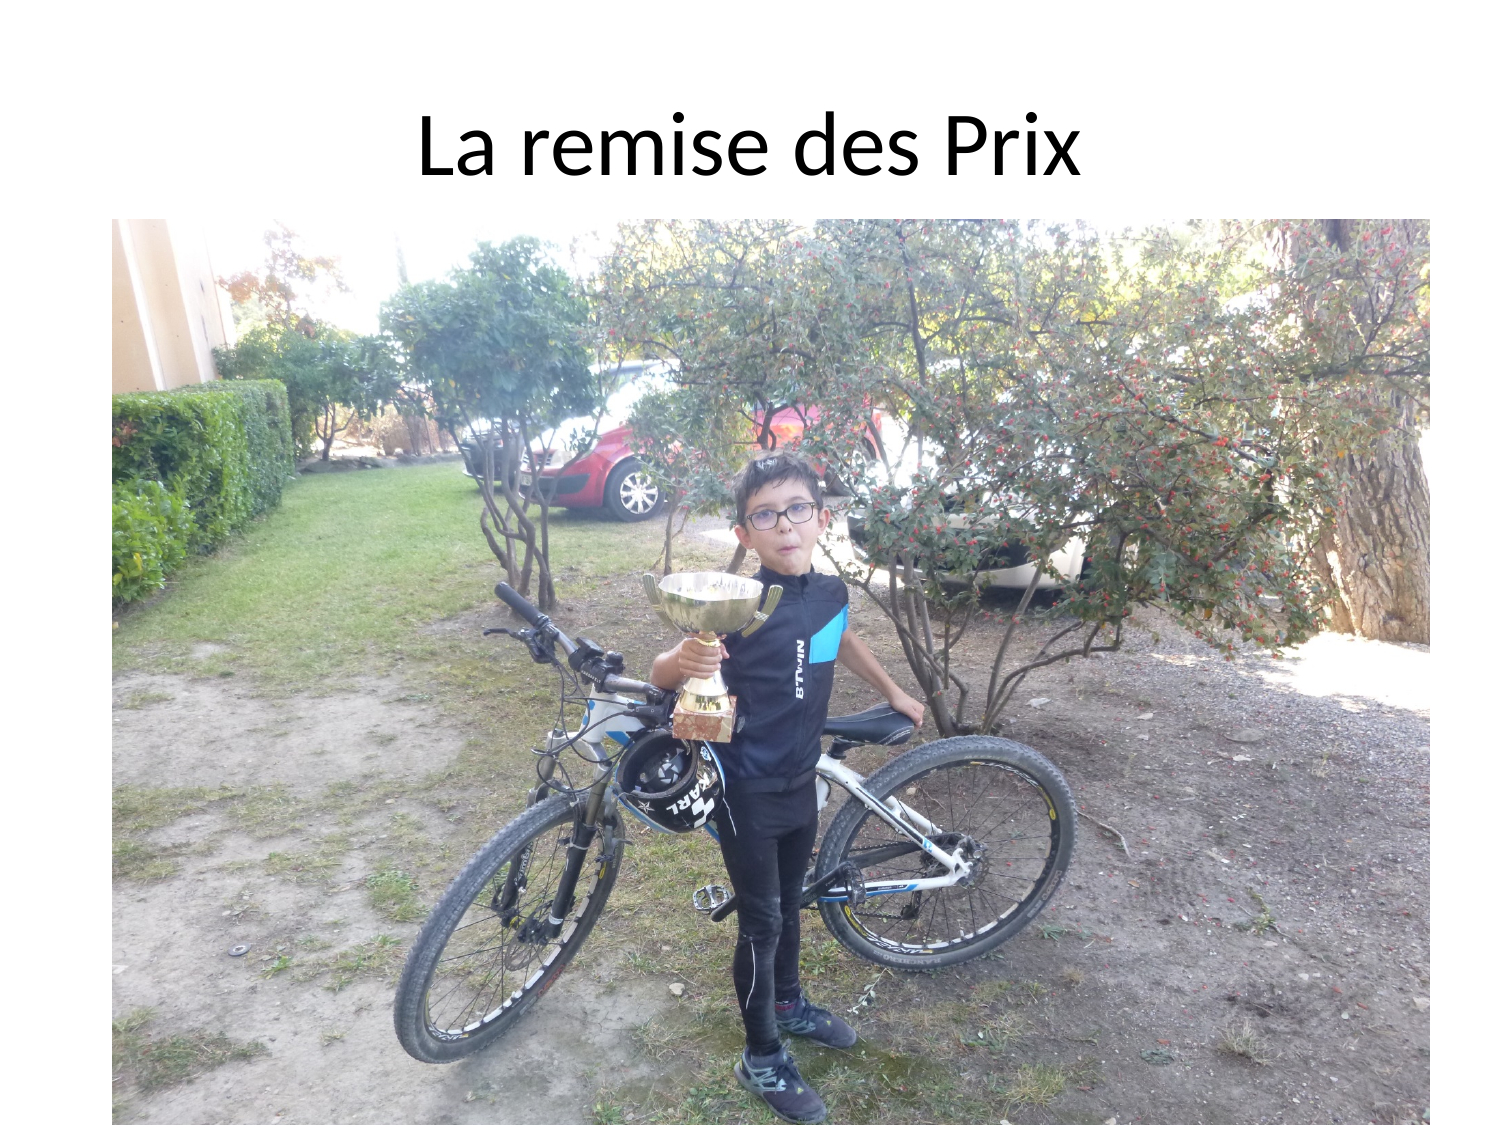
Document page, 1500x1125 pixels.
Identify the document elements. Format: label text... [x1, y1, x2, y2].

title La remise des Prix [75, 45, 1425, 233]
picture [111, 219, 1430, 1125]
